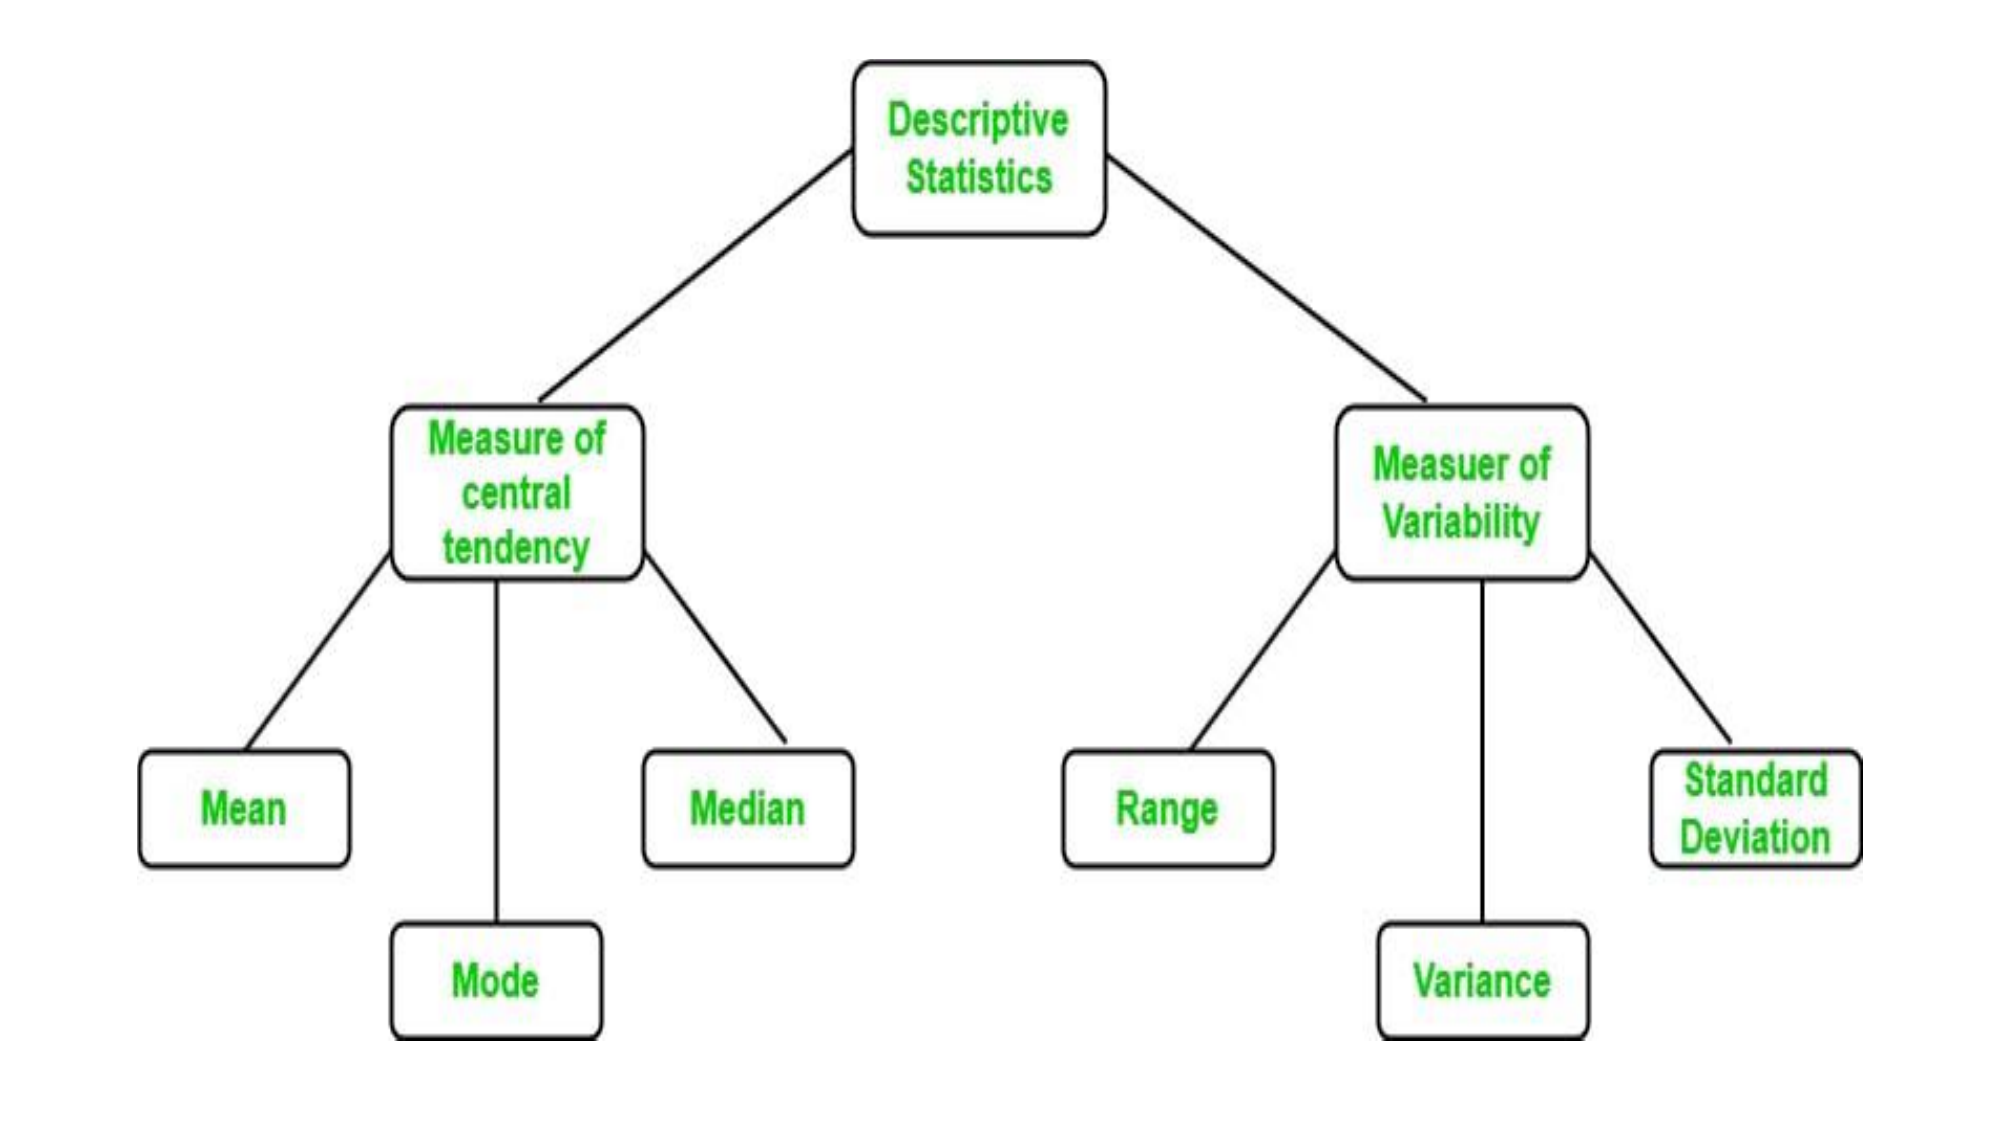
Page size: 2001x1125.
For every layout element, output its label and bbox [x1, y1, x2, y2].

picture [137, 59, 1863, 1041]
